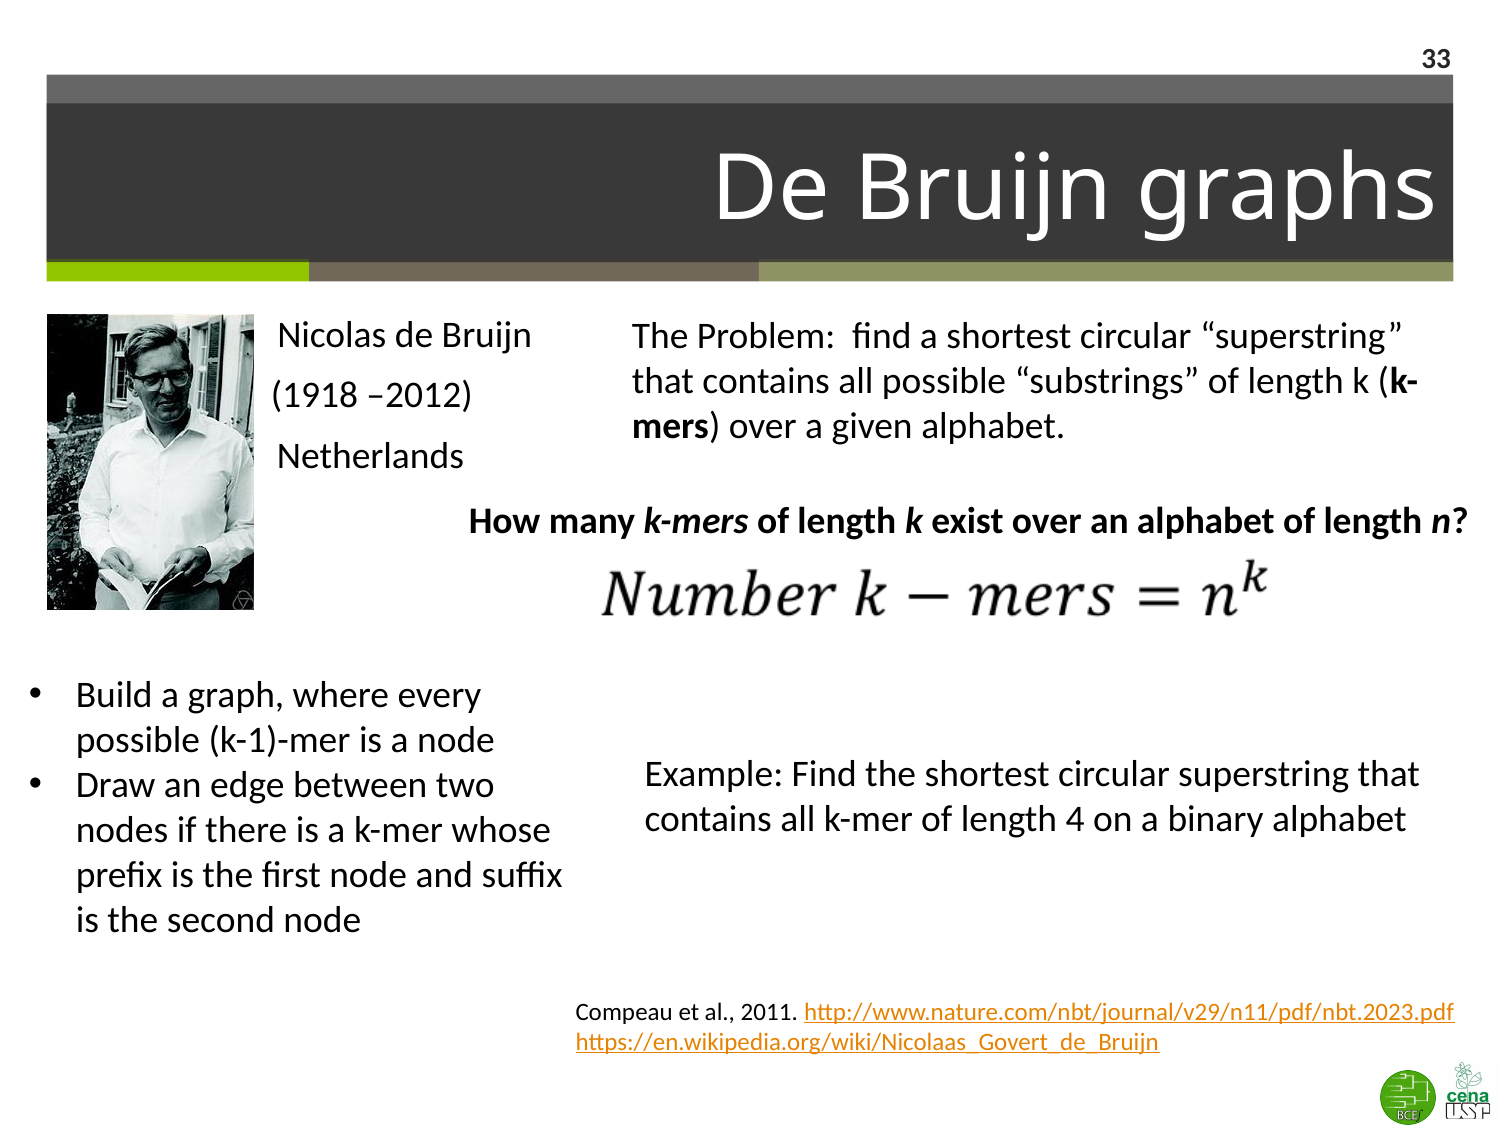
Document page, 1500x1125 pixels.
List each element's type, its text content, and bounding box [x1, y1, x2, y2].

title De Bruijn graphs [46, 103, 1454, 263]
text_box The Problem: find a shortest circular “superstring” that contains all possible “substrings” of length k (k-mers) over a given alphabet. [617, 303, 1453, 454]
picture [562, 550, 1288, 670]
picture [1380, 1063, 1500, 1125]
text_box Compeau et al., 2011. http://www.nature.com/nbt/journal/v29/n11/pdf/nbt.2023.pdf https://en.wikipedia.org/wiki/Nicolaas_Govert_de_Bruijn [560, 987, 1500, 1063]
picture [46, 313, 255, 611]
text_box Netherlands [262, 423, 480, 484]
text_box Build a graph, where every possible (k-1)-mer is a node Draw an edge between two nodes if there is a k-mer whose prefix is the first node and suffix is the second node [14, 662, 585, 948]
text_box Example: Find the shortest circular superstring that contains all k-mer of length 4 on a binary alphabet [629, 741, 1453, 847]
text_box How many k-mers of length k exist over an alphabet of length n? [453, 488, 1484, 549]
slide_number 33 [1362, 27, 1466, 87]
text_box Nicolas de Bruijn [262, 302, 548, 363]
text_box (1918 –2012) [258, 363, 488, 423]
